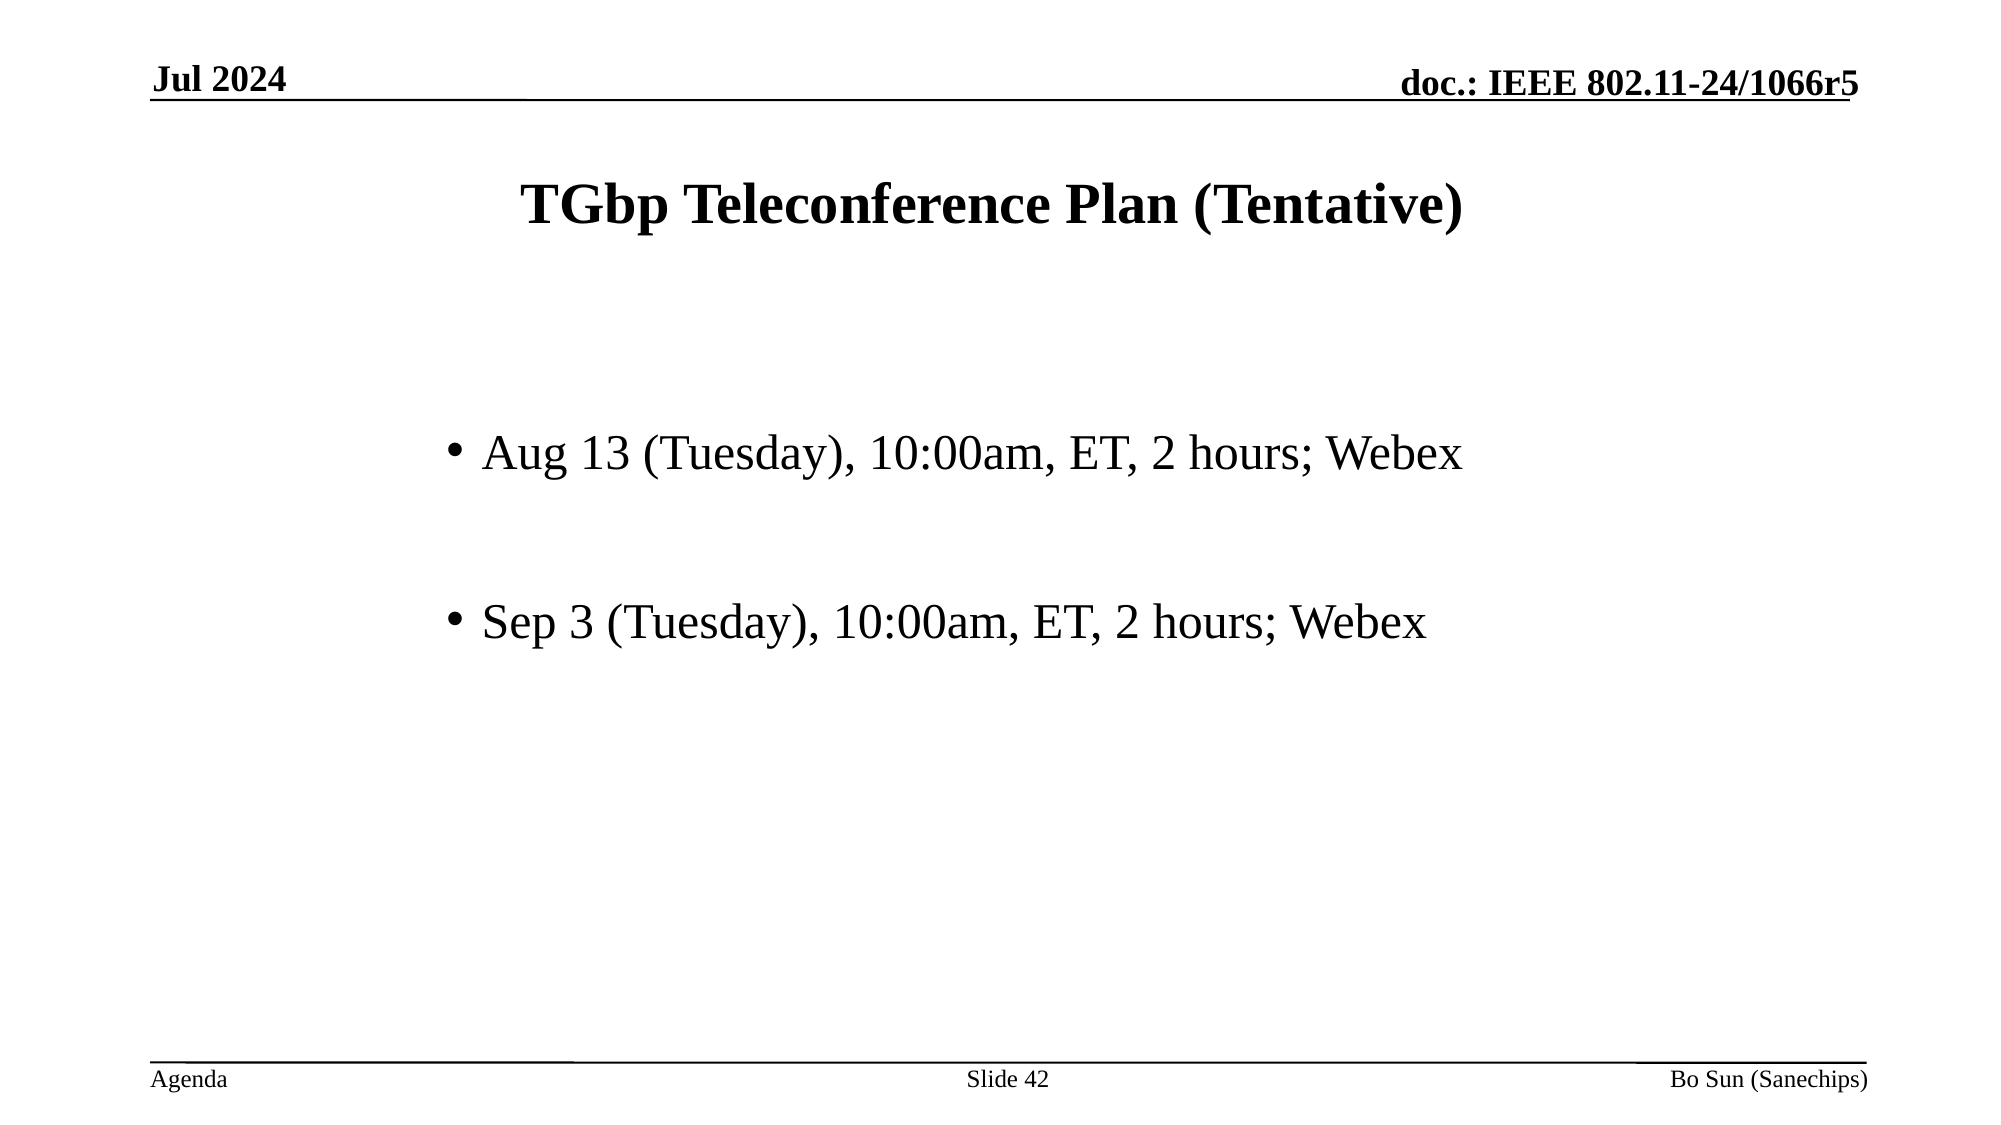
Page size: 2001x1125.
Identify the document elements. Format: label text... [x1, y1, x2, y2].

slide_number Slide 42 [949, 1061, 1067, 1123]
text_box Aug 13 (Tuesday), 10:00am, ET, 2 hours; Webex Sep 3 (Tuesday), 10:00am, ET, 2 hours; Webex [375, 399, 1631, 950]
text_box TGbp Teleconference Plan (Tentative) [149, 112, 1850, 288]
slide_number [152, 54, 563, 100]
footer Bo Sun (Sanechips) [1171, 1061, 1869, 1093]
